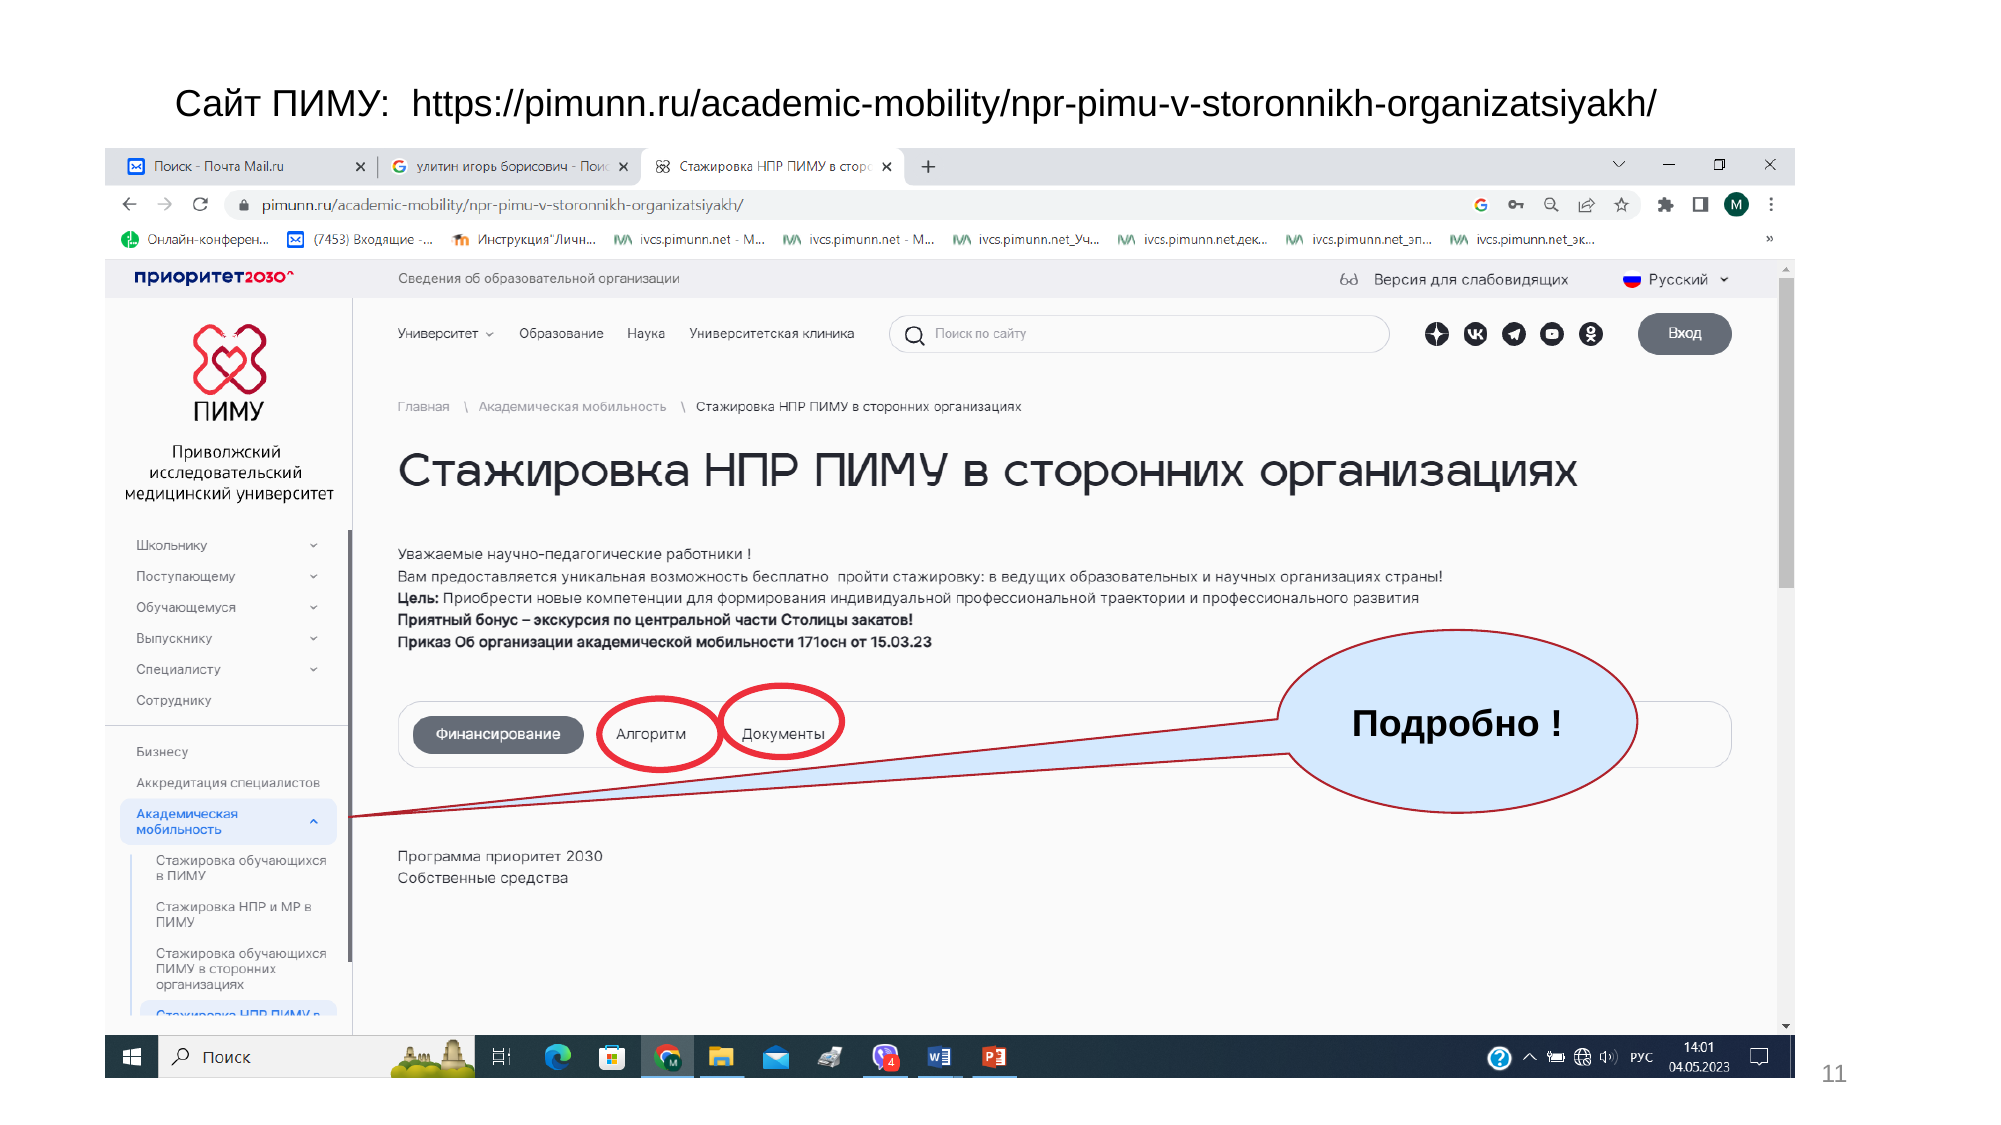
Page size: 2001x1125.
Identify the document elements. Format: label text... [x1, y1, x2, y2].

slide_number 11 [1412, 1042, 1863, 1103]
title Сайт ПИМУ: https://pimunn.ru/academic-mobility/npr-pimu-v-storonnikh-organizatsiyakh/ [159, 59, 1863, 149]
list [104, 148, 1795, 1078]
